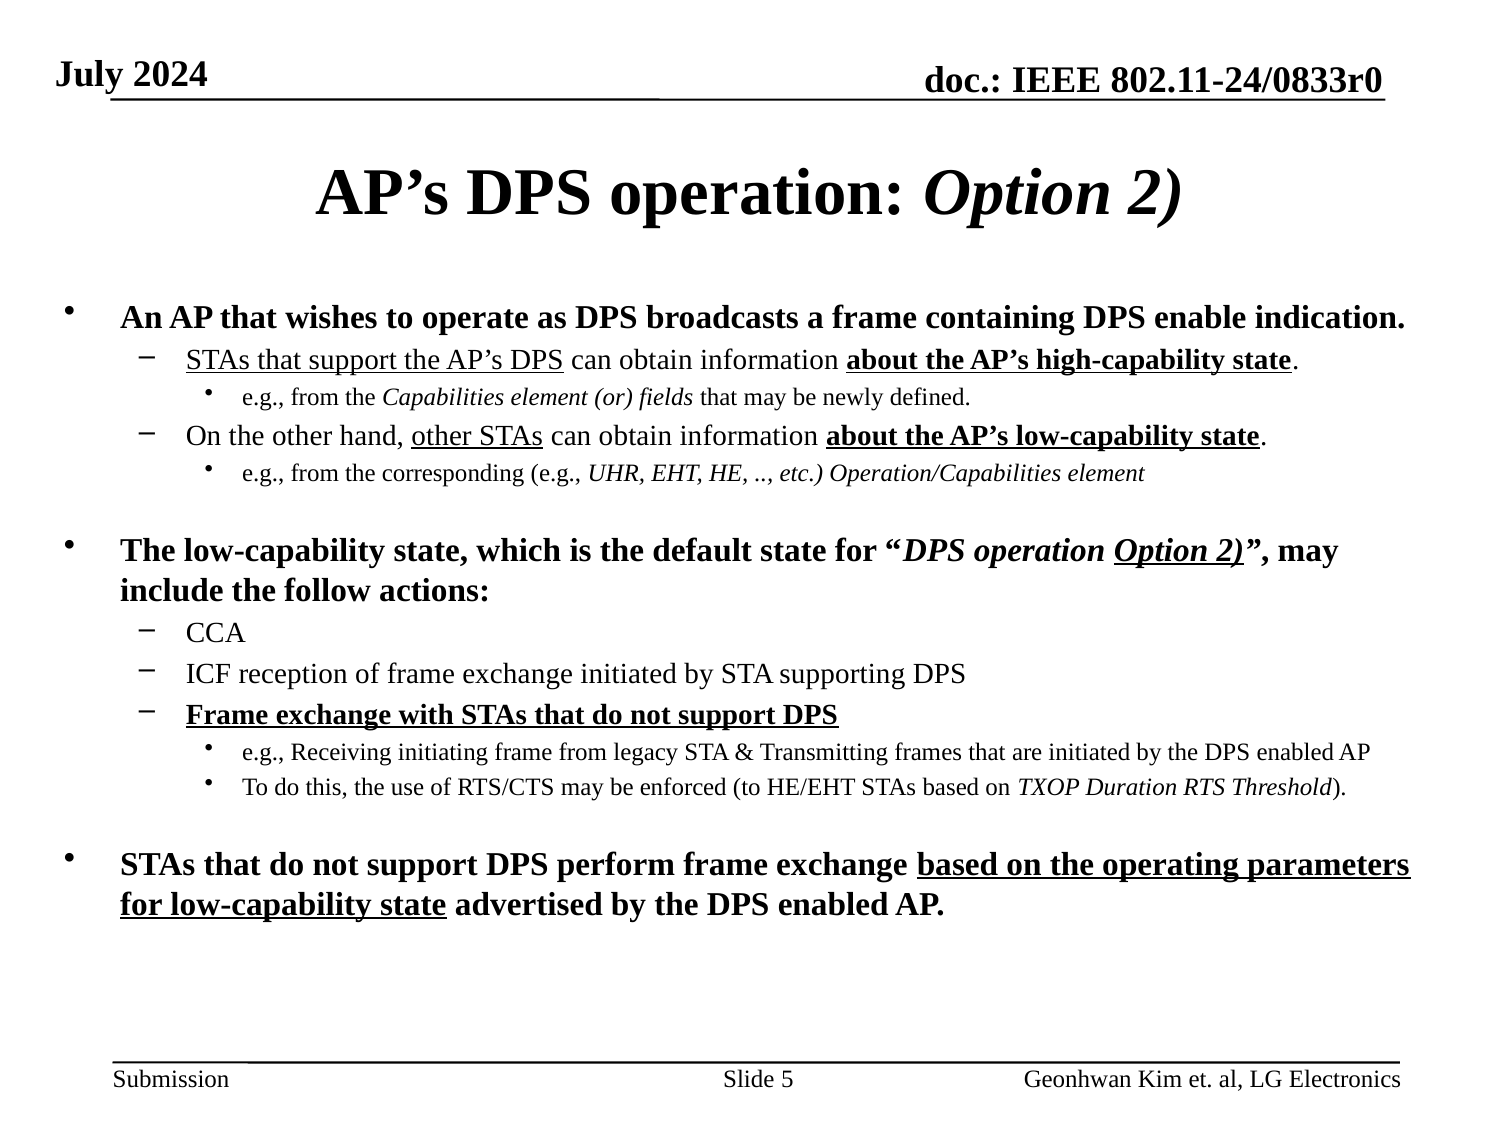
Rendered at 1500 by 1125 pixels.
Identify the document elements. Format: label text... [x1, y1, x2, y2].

footer Geonhwan Kim et. al, LG Electronics [1018, 1061, 1402, 1093]
slide_number Slide 5 [722, 1061, 795, 1093]
title AP’s DPS operation: Option 2) [112, 112, 1388, 263]
list An AP that wishes to operate as DPS broadcasts a frame containing DPS enable indication. STAs that support the AP’s DPS can obtain information about the AP’s high-capability state. e.g., from the Capabilities element (or) fields that may be newly defined. On the other hand, other STAs can obtain information about the AP’s low-capability state. e.g., from the corresponding (e.g., UHR, EHT, HE, .., etc.) Operation/Capabilities element The low-capability state, which is the default state for “DPS operation Option 2)”, may include the follow actions: CCA ICF reception of frame exchange initiated by STA supporting DPS Frame exchange with STAs that do not support DPS e.g., Receiving initiating frame from legacy STA & Transmitting frames that are initiated by the DPS enabled AP To do this, the use of RTS/CTS may be enforced (to HE/EHT STAs based on TXOP Duration RTS Threshold). STAs that do not support DPS perform frame exchange based on the operating parameters for low-capability state advertised by the DPS enabled AP. [48, 287, 1452, 1063]
